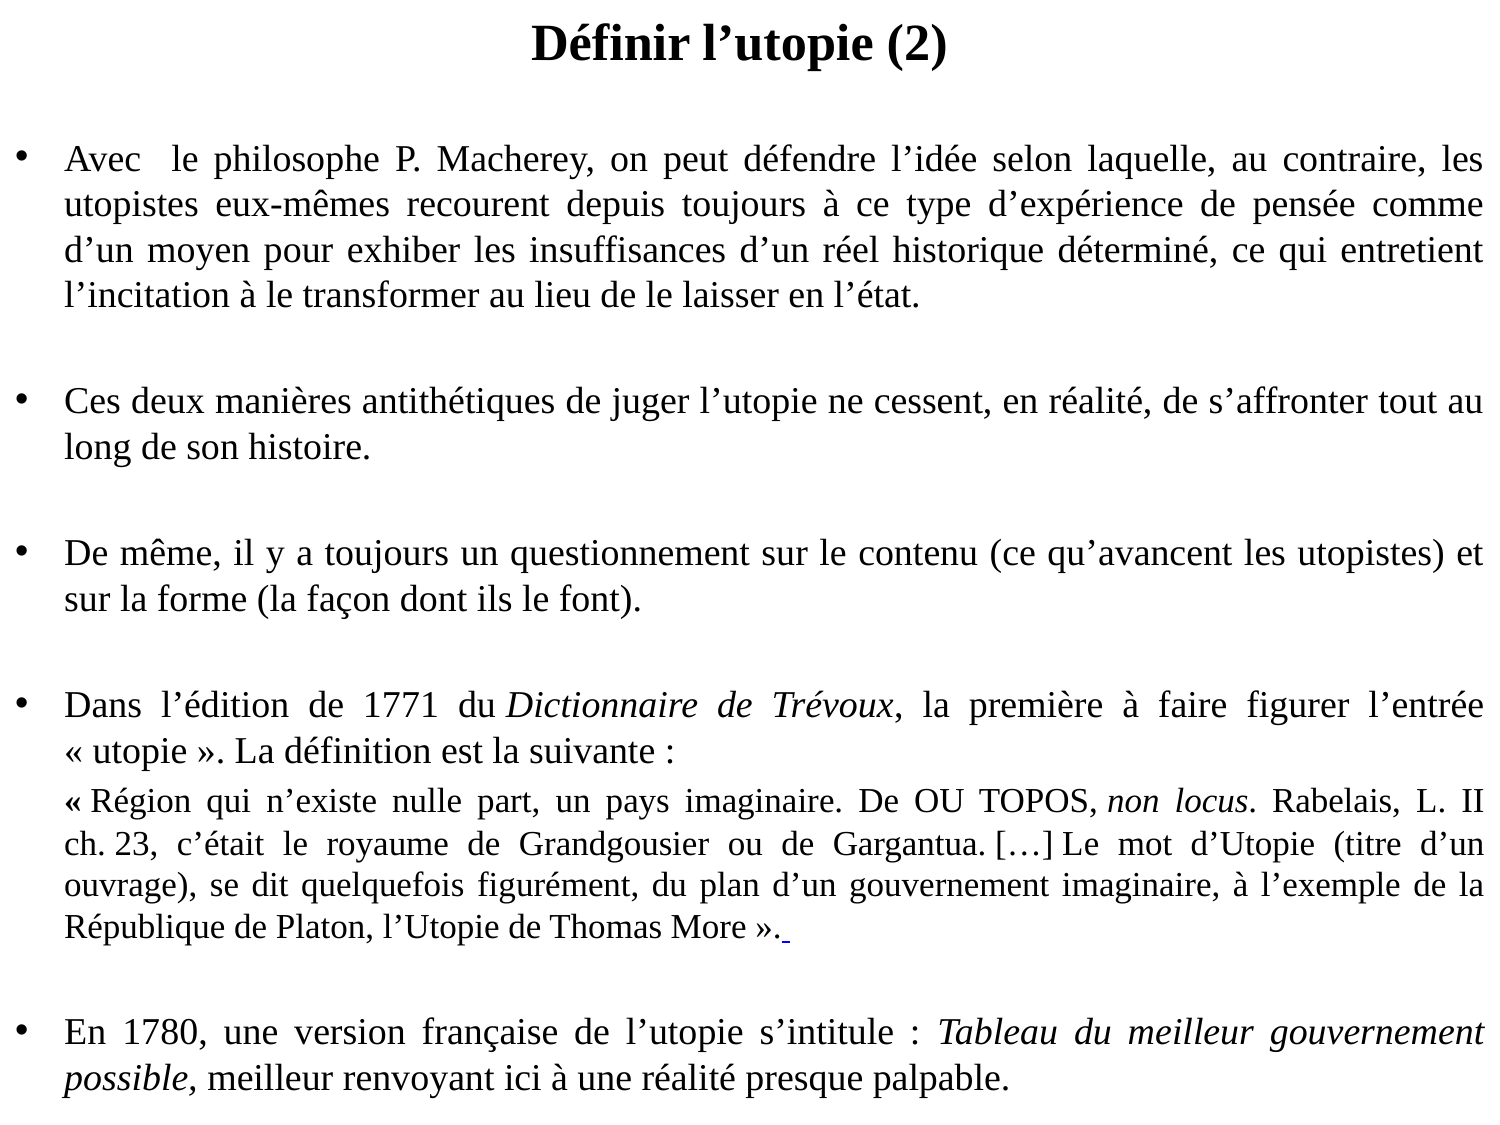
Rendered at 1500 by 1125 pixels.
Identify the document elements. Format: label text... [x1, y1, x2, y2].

title Définir l’utopie (2) [64, 0, 1415, 79]
list Avec le philosophe P. Macherey, on peut défendre l’idée selon laquelle, au contraire, les utopistes eux-mêmes recourent depuis toujours à ce type d’expérience de pensée comme d’un moyen pour exhiber les insuffisances d’un réel historique déterminé, ce qui entretient l’incitation à le transformer au lieu de le laisser en l’état. Ces deux manières antithétiques de juger l’utopie ne cessent, en réalité, de s’affronter tout au long de son histoire. De même, il y a toujours un questionnement sur le contenu (ce qu’avancent les utopistes) et sur la forme (la façon dont ils le font). Dans l’édition de 1771 du Dictionnaire de Trévoux, la première à faire figurer l’entrée « utopie ». La définition est la suivante : « Région qui n’existe nulle part, un pays imaginaire. De OU TOPOS, non locus. Rabelais, L. II ch. 23, c’était le royaume de Grandgousier ou de Gargantua. […] Le mot d’Utopie (titre d’un ouvrage), se dit quelquefois figurément, du plan d’un gouvernement imaginaire, à l’exemple de la République de Platon, l’Utopie de Thomas More ». En 1780, une version française de l’utopie s’intitule : Tableau du meilleur gouvernement possible, meilleur renvoyant ici à une réalité presque palpable. [0, 125, 1500, 1125]
